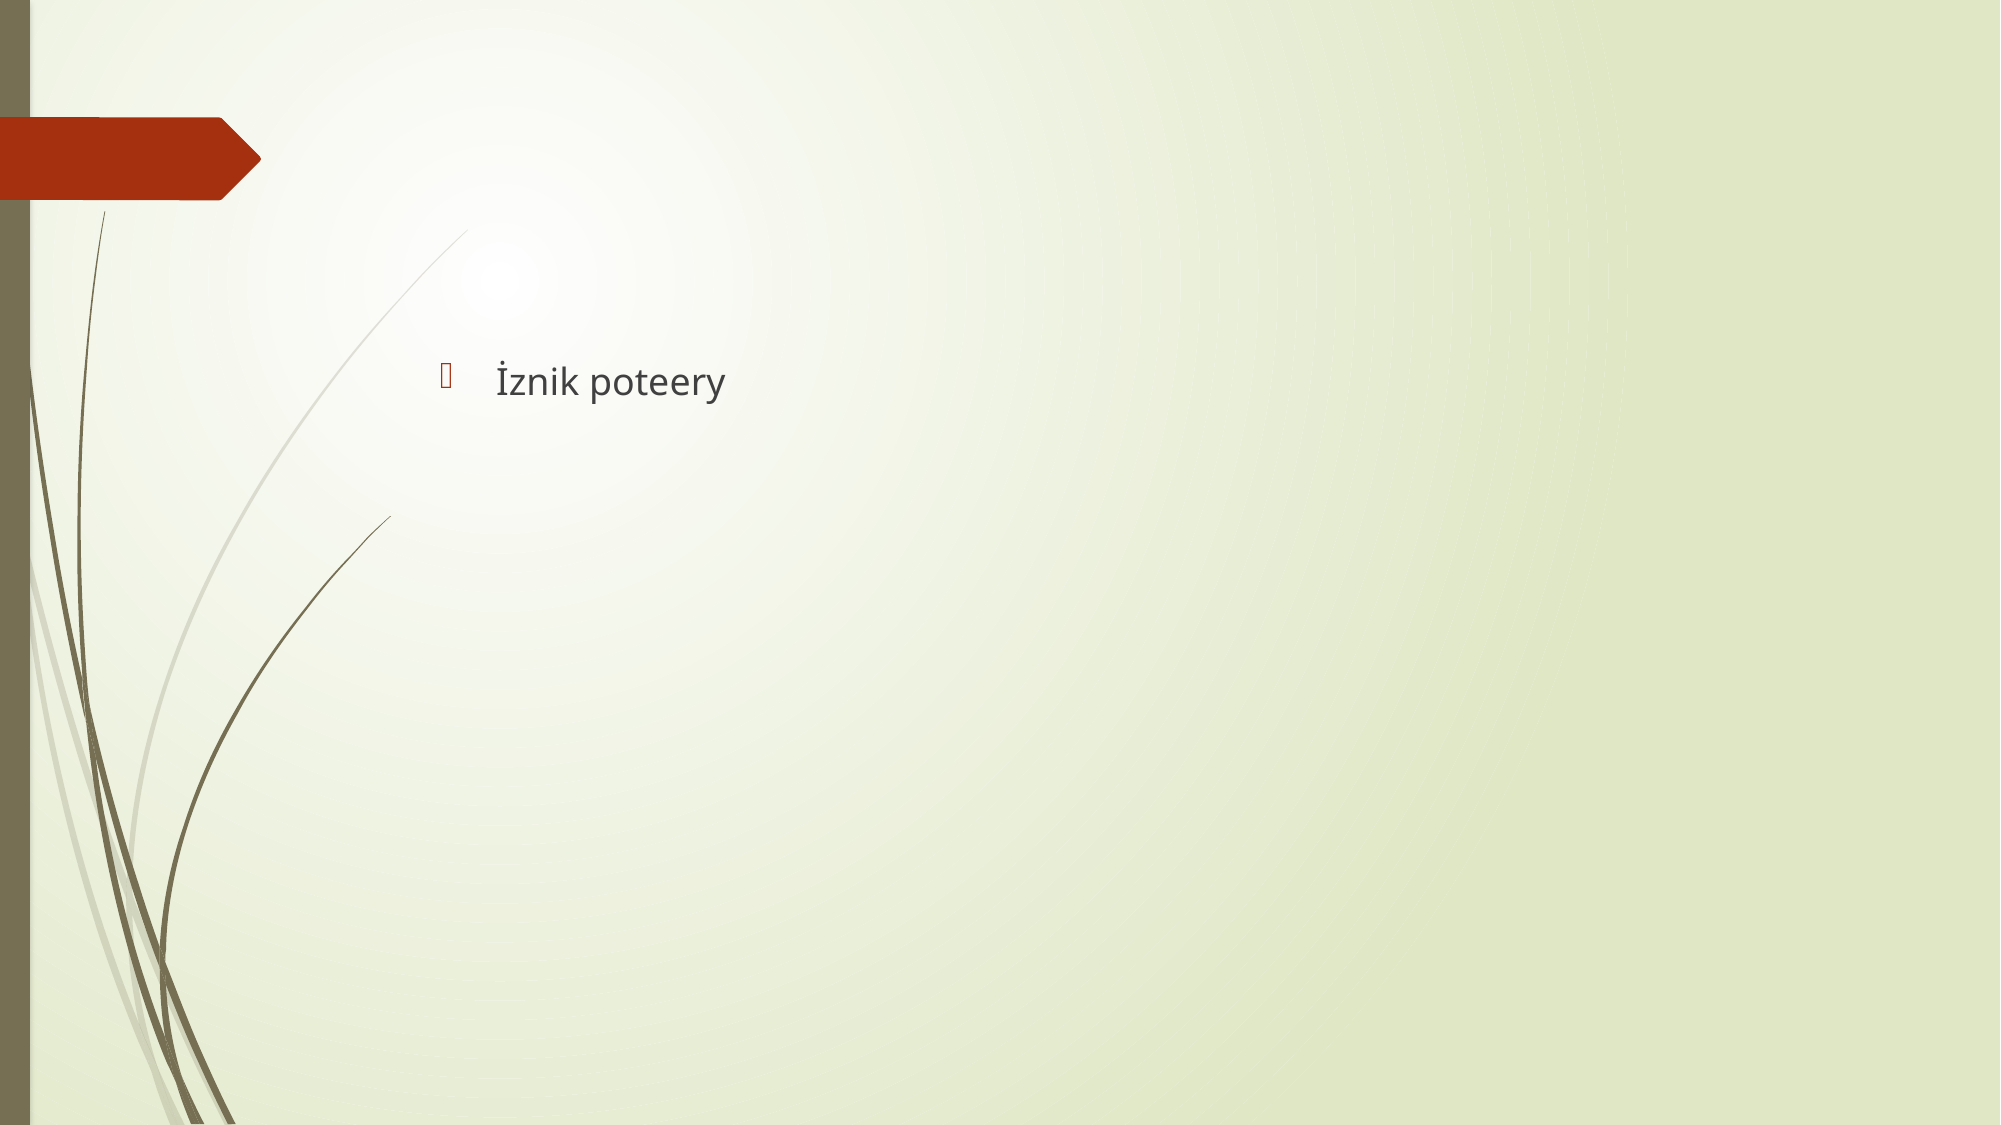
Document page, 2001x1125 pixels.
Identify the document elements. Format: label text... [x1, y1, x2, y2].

list İznik poteery [424, 350, 1888, 970]
